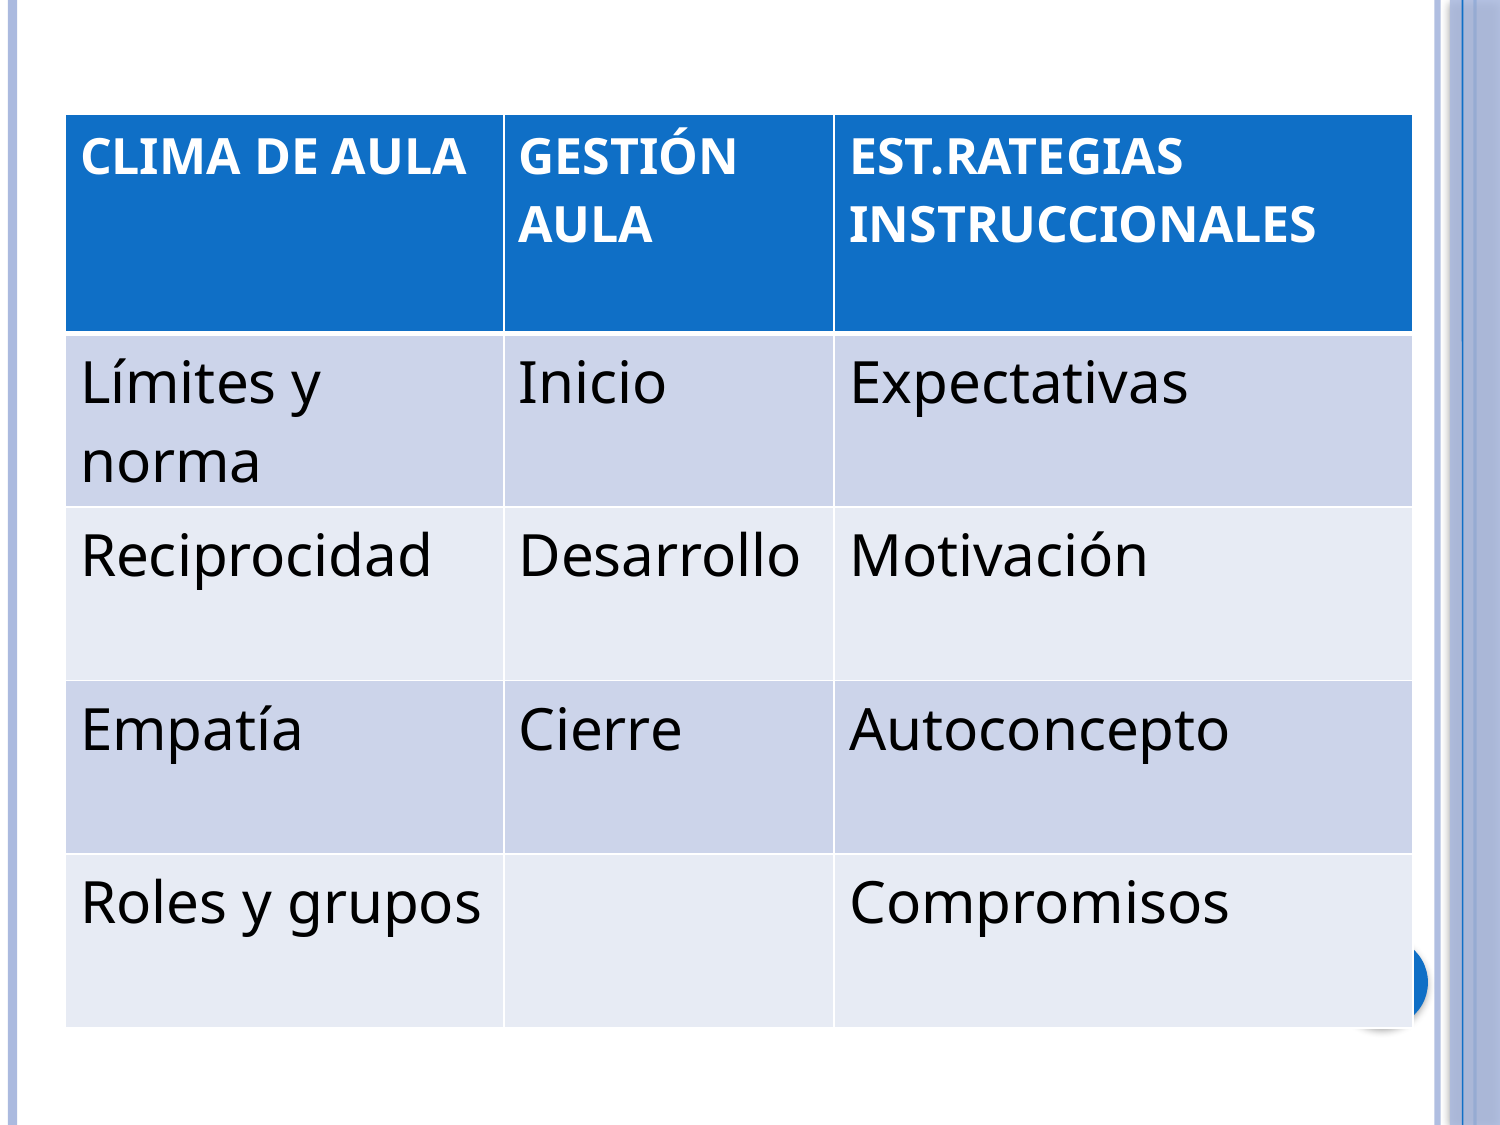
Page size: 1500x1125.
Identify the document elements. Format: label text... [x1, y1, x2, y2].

table_cell Expectativas [835, 336, 1412, 506]
table_cell Roles y grupos [66, 855, 503, 1027]
table_header EST.RATEGIAS INSTRUCCIONALES [835, 115, 1412, 331]
table_cell Inicio [505, 336, 833, 506]
table_cell Motivación [835, 508, 1412, 680]
table_cell Desarrollo [505, 508, 833, 680]
table_cell Empatía [66, 681, 503, 853]
table_cell Límites y norma [66, 336, 503, 506]
table_cell Autoconcepto [835, 681, 1412, 853]
table_cell Cierre [505, 681, 833, 853]
table_cell Reciprocidad [66, 508, 503, 680]
table_header CLIMA DE AULA [66, 115, 503, 331]
table_cell Compromisos [835, 855, 1412, 1027]
table_cell [505, 855, 833, 1027]
table_header GESTIÓN AULA [505, 115, 833, 331]
